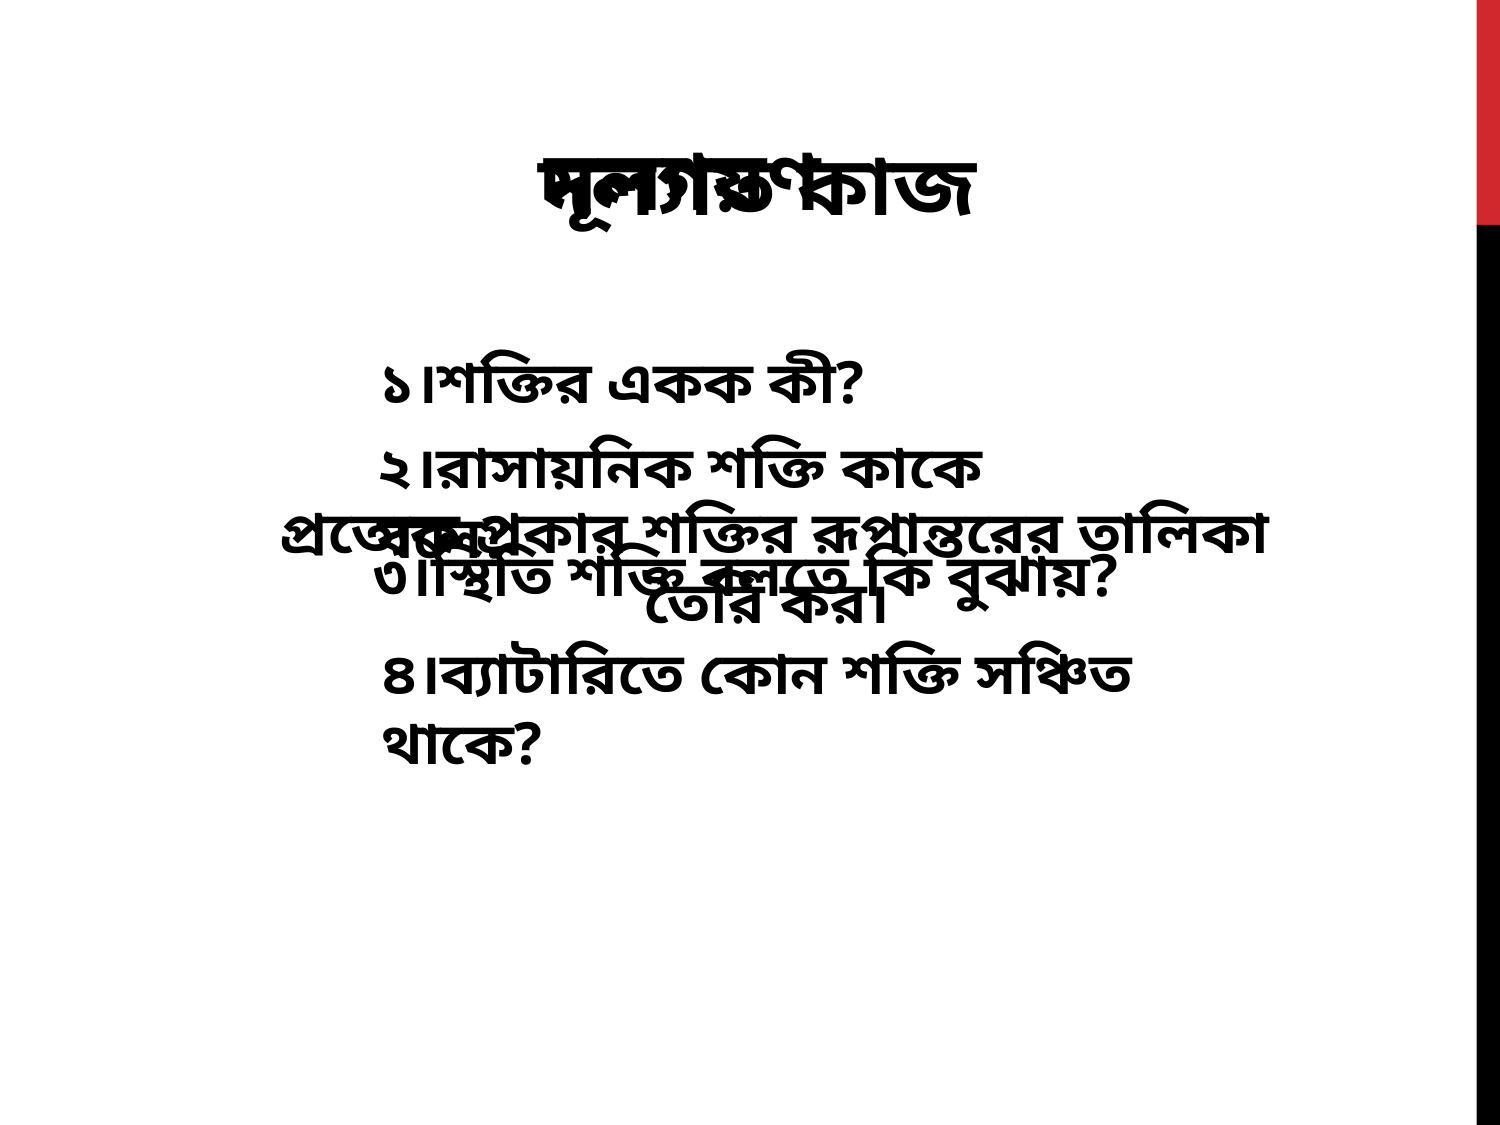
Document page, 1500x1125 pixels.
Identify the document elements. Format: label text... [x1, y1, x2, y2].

text_box প্রত্যেক প্রকার শক্তির রূপান্তরের তালিকা তৈরি কর। [200, 487, 1350, 643]
text_box ৩।স্থিতি শক্তি বলতে কি বুঝায়? [357, 530, 1158, 616]
text_box ১।শক্তির একক কী? [363, 337, 1289, 423]
text_box মূল্যায়ণ [274, 119, 1113, 235]
text_box ২।রাসায়নিক শক্তি কাকে বলে? [362, 423, 1100, 530]
text_box ৪।ব্যাটারিতে কোন শক্তি সঞ্চিত থাকে? [366, 629, 1217, 784]
text_box দলগত কাজ [150, 125, 1388, 240]
